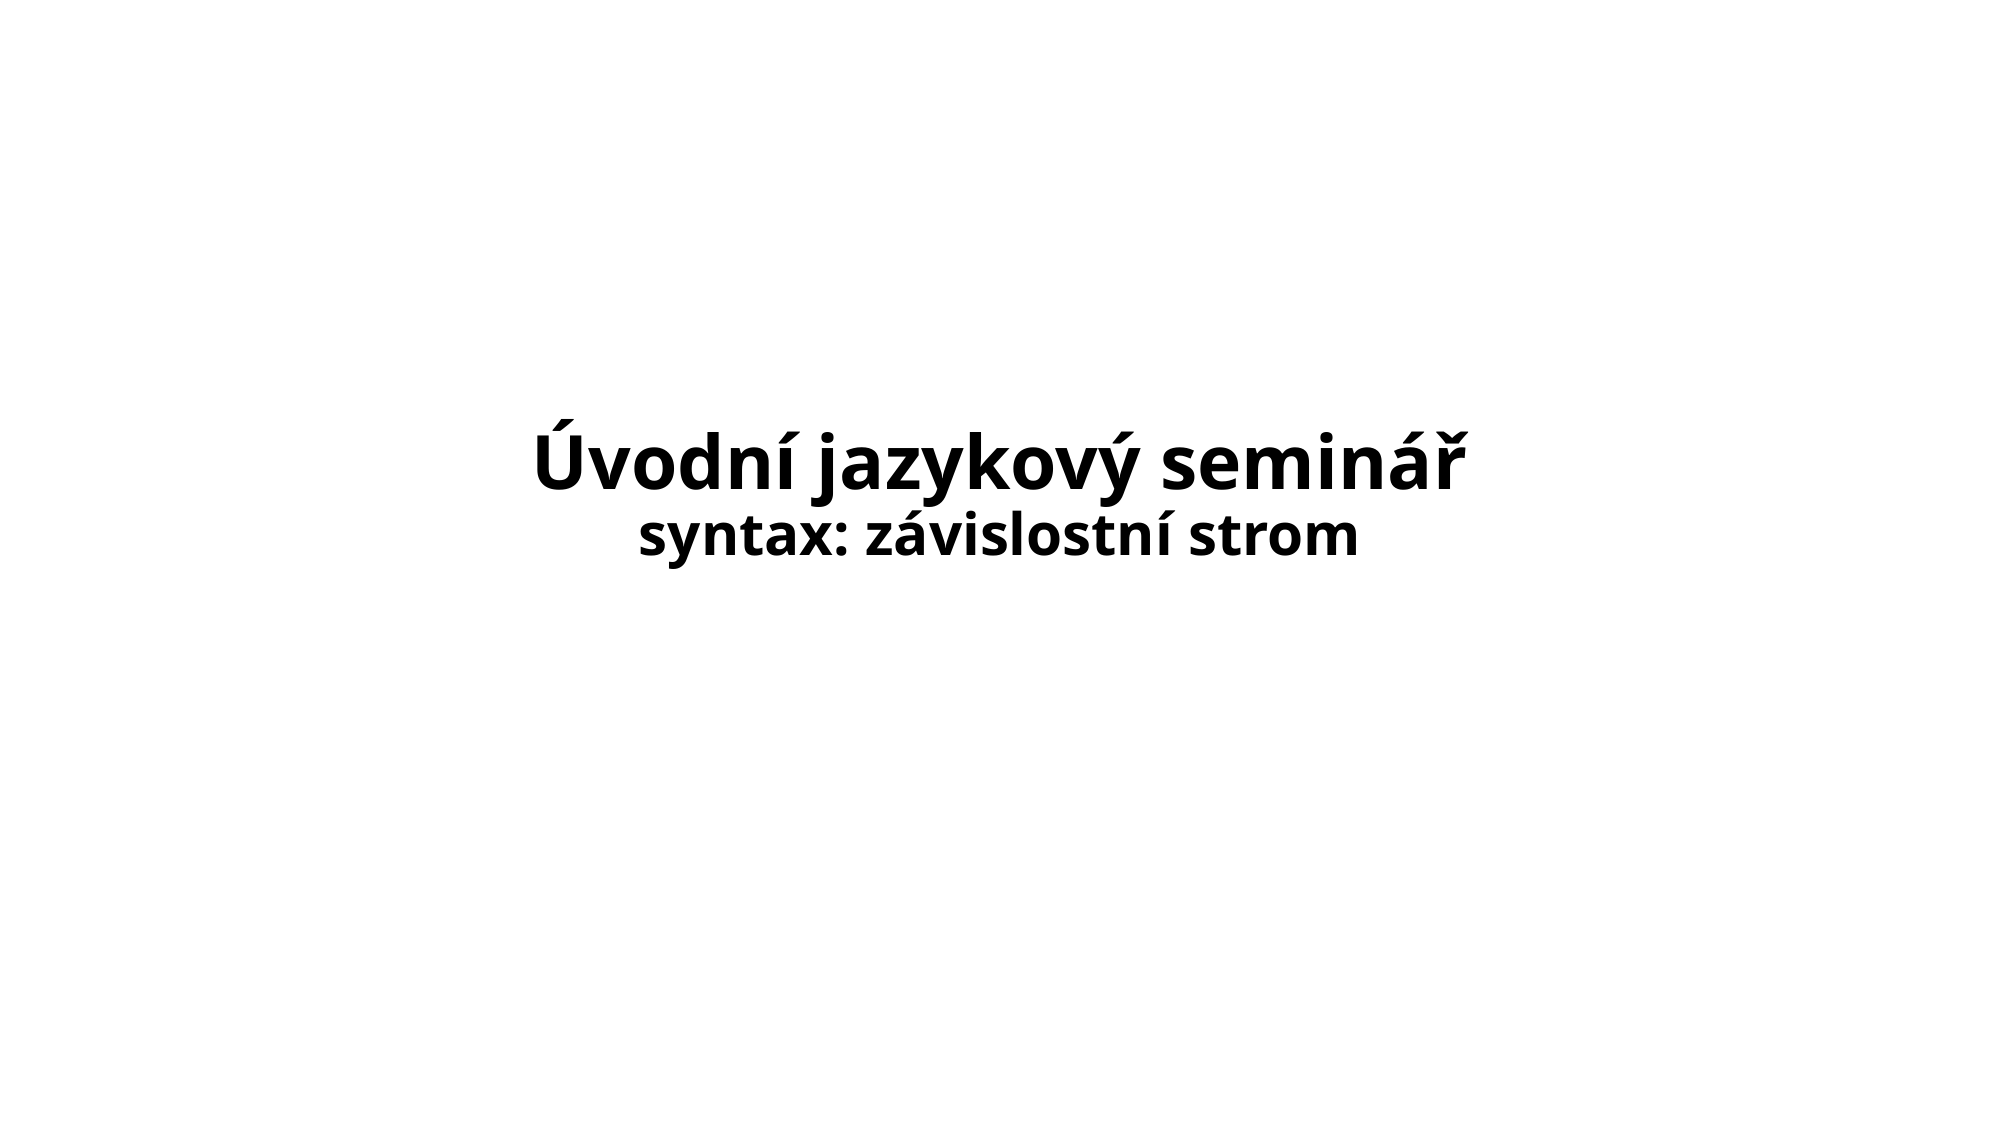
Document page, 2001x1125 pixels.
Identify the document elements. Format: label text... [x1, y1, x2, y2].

title Úvodní jazykový seminář syntax: závislostní strom [249, 184, 1750, 576]
